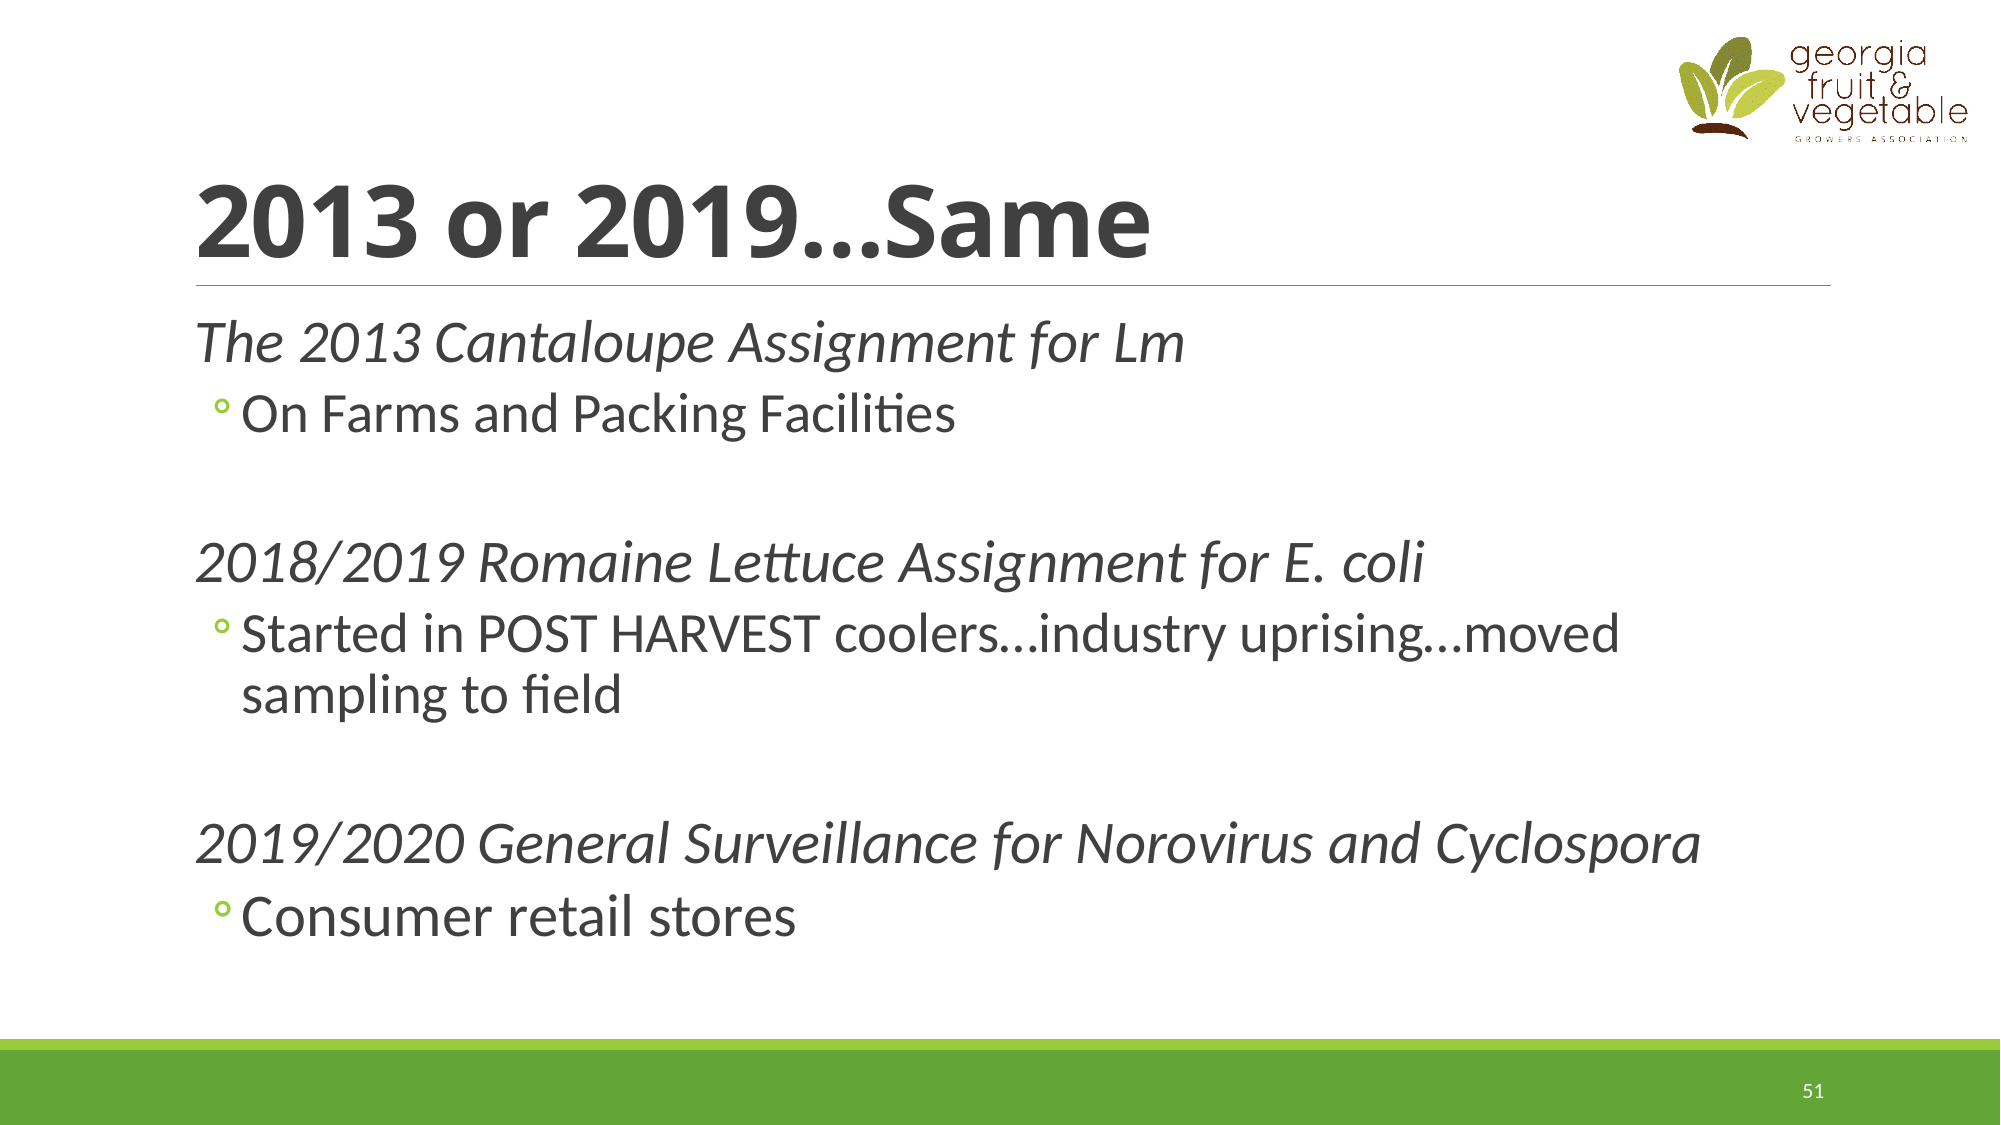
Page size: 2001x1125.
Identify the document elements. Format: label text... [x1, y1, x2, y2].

list The 2013 Cantaloupe Assignment for Lm On Farms and Packing Facilities 2018/2019 Romaine Lettuce Assignment for E. coli Started in POST HARVEST coolers…industry uprising…moved sampling to field 2019/2020 General Surveillance for Norovirus and Cyclospora Consumer retail stores [180, 302, 1830, 963]
title 2013 or 2019…Same [180, 47, 1830, 285]
slide_number 51 [1624, 1059, 1840, 1120]
picture [1669, 29, 1978, 149]
